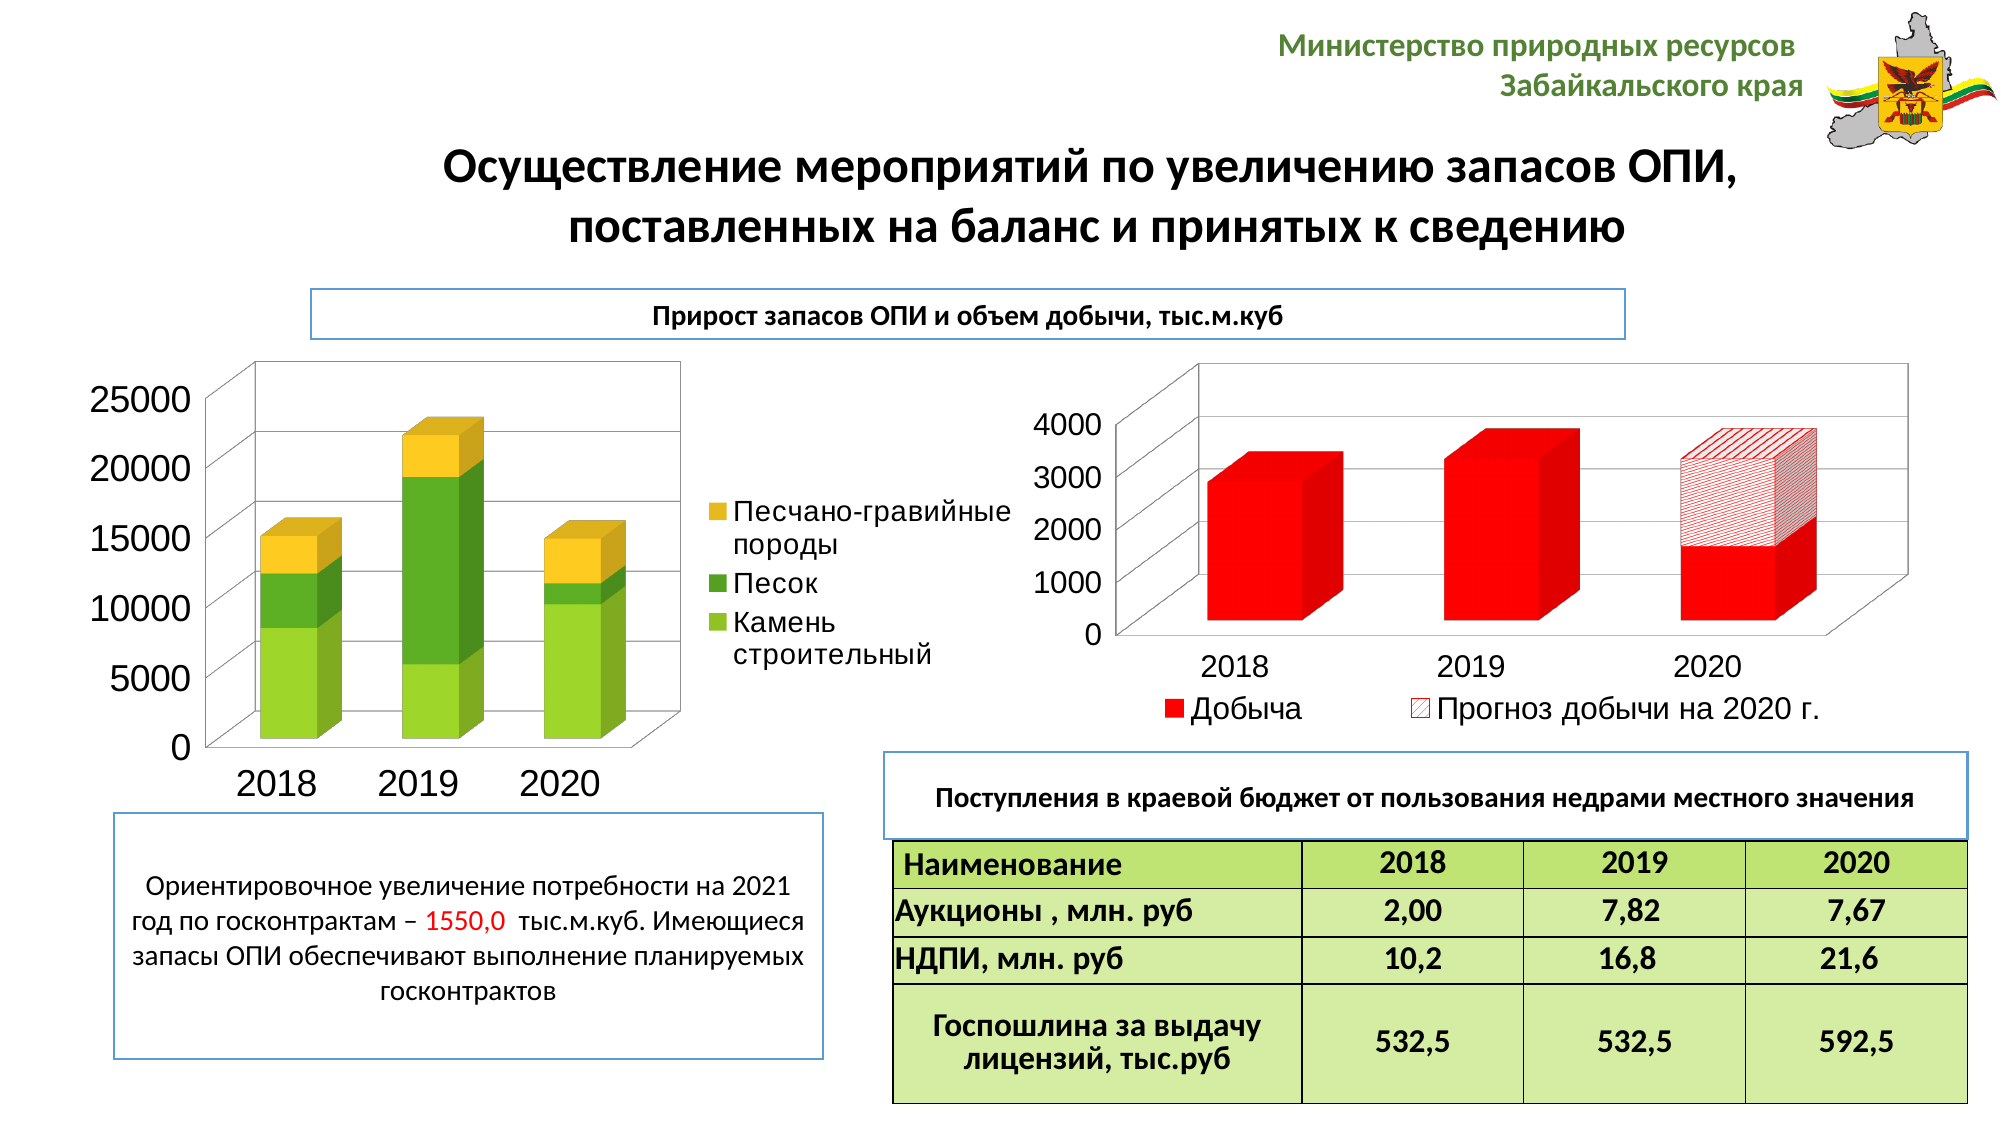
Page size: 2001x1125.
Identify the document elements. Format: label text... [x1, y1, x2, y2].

table_cell 10,2 [1303, 938, 1523, 983]
table_header Наименование [894, 842, 1301, 888]
table_cell Госпошлина за выдачу лицензий, тыс.руб [894, 985, 1301, 1103]
table_cell 16,8 [1524, 938, 1745, 983]
table_cell 592,5 [1746, 985, 1967, 1103]
table_cell 532,5 [1303, 985, 1523, 1103]
text_box Ориентировочное увеличение потребности на 2021 год по госконтрактам – 1550,0 тыс.м.куб. Имеющиеся запасы ОПИ обеспечивают выполнение планируемых госконтрактов [113, 817, 824, 1060]
table_cell 532,5 [1524, 985, 1745, 1103]
table_cell 7,82 [1524, 889, 1745, 936]
text_box Осуществление мероприятий по увеличению запасов ОПИ, поставленных на баланс и принятых к сведению [428, 125, 1767, 260]
picture [1826, 12, 1998, 165]
table_cell НДПИ, млн. руб [894, 938, 1301, 983]
table_cell 2,00 [1303, 889, 1523, 936]
text_box Прирост запасов ОПИ и объем добычи, тыс.м.куб [310, 288, 1626, 340]
text_box Поступления в краевой бюджет от пользования недрами местного значения [883, 751, 1969, 840]
table_cell 21,6 [1746, 938, 1967, 983]
table_header 2018 [1303, 842, 1523, 888]
text_box Министерство природных ресурсов Забайкальского края [1257, 15, 1820, 111]
table_header 2019 [1524, 842, 1745, 888]
table_cell Аукционы , млн. руб [894, 889, 1301, 936]
chart [69, 349, 1928, 817]
table_header 2020 [1746, 842, 1967, 888]
table_cell 7,67 [1746, 889, 1967, 936]
